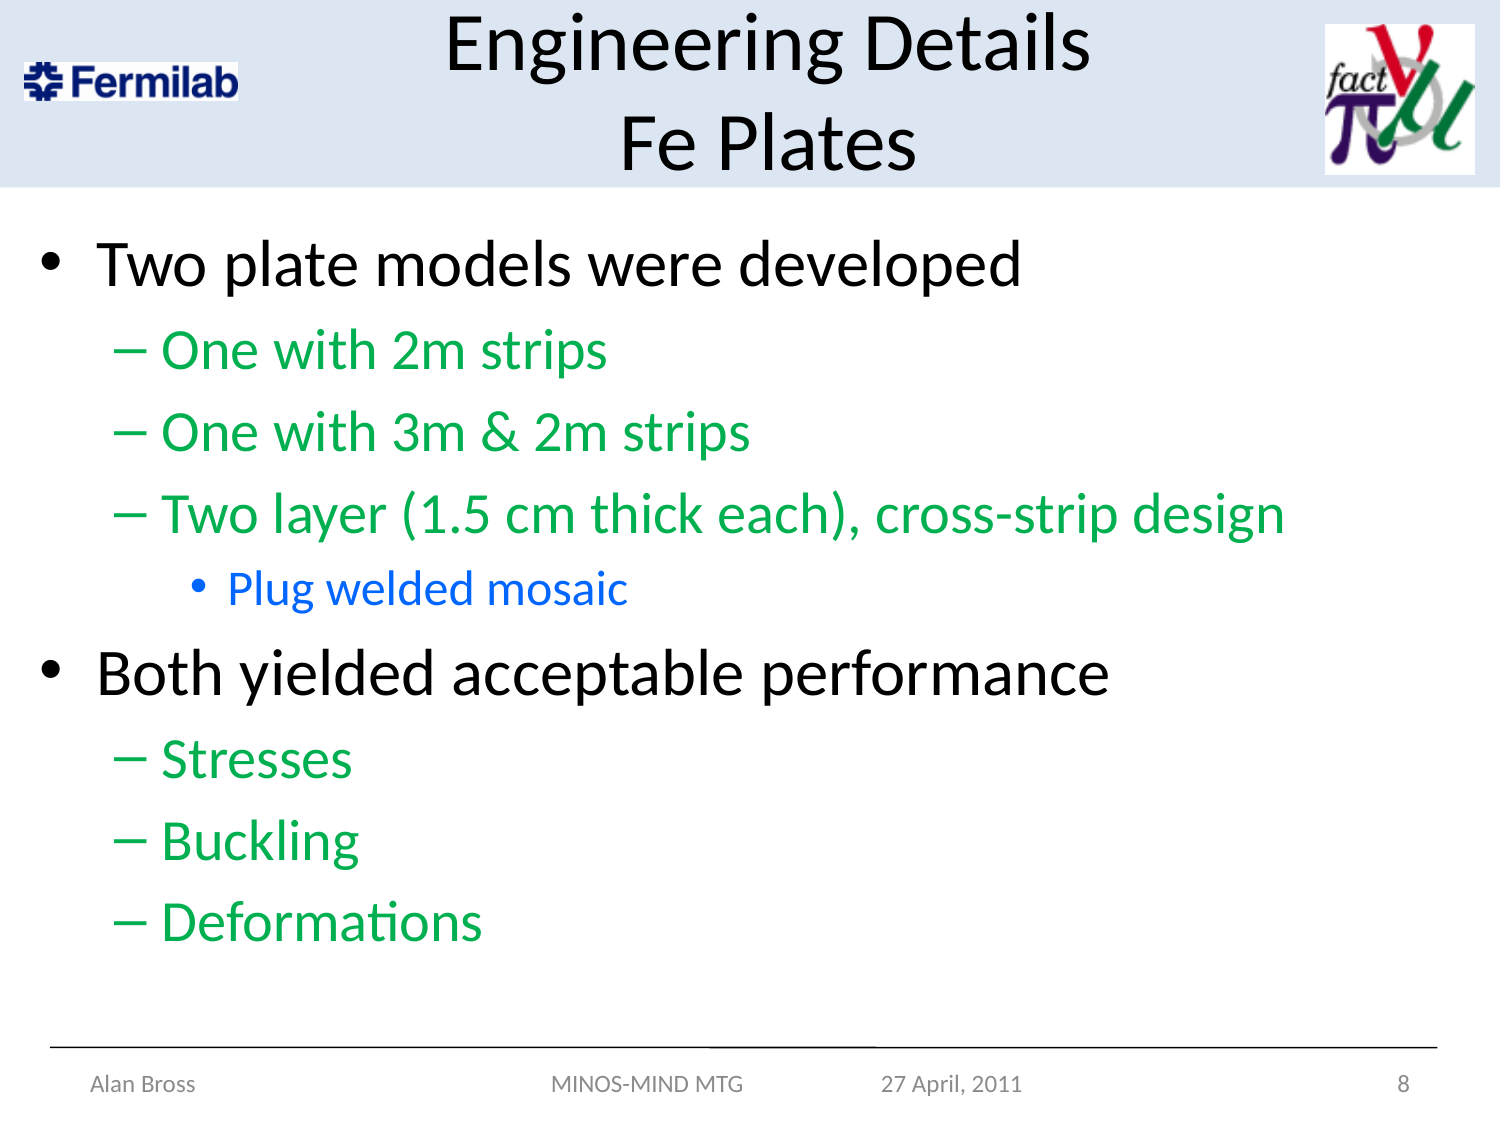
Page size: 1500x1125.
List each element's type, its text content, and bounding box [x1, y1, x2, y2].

footer MINOS-MIND MTG 27 April, 2011 [512, 1052, 1063, 1113]
picture [24, 62, 238, 101]
title Engineering Details Fe Plates [249, 0, 1288, 175]
slide_number 8 [1074, 1052, 1425, 1113]
picture [1325, 24, 1475, 175]
slide_number Alan Bross [75, 1052, 425, 1113]
list Two plate models were developed One with 2m strips One with 3m & 2m strips Two layer (1.5 cm thick each), cross-strip design Plug welded mosaic Both yielded acceptable performance Stresses Buckling Deformations [24, 212, 1375, 1013]
